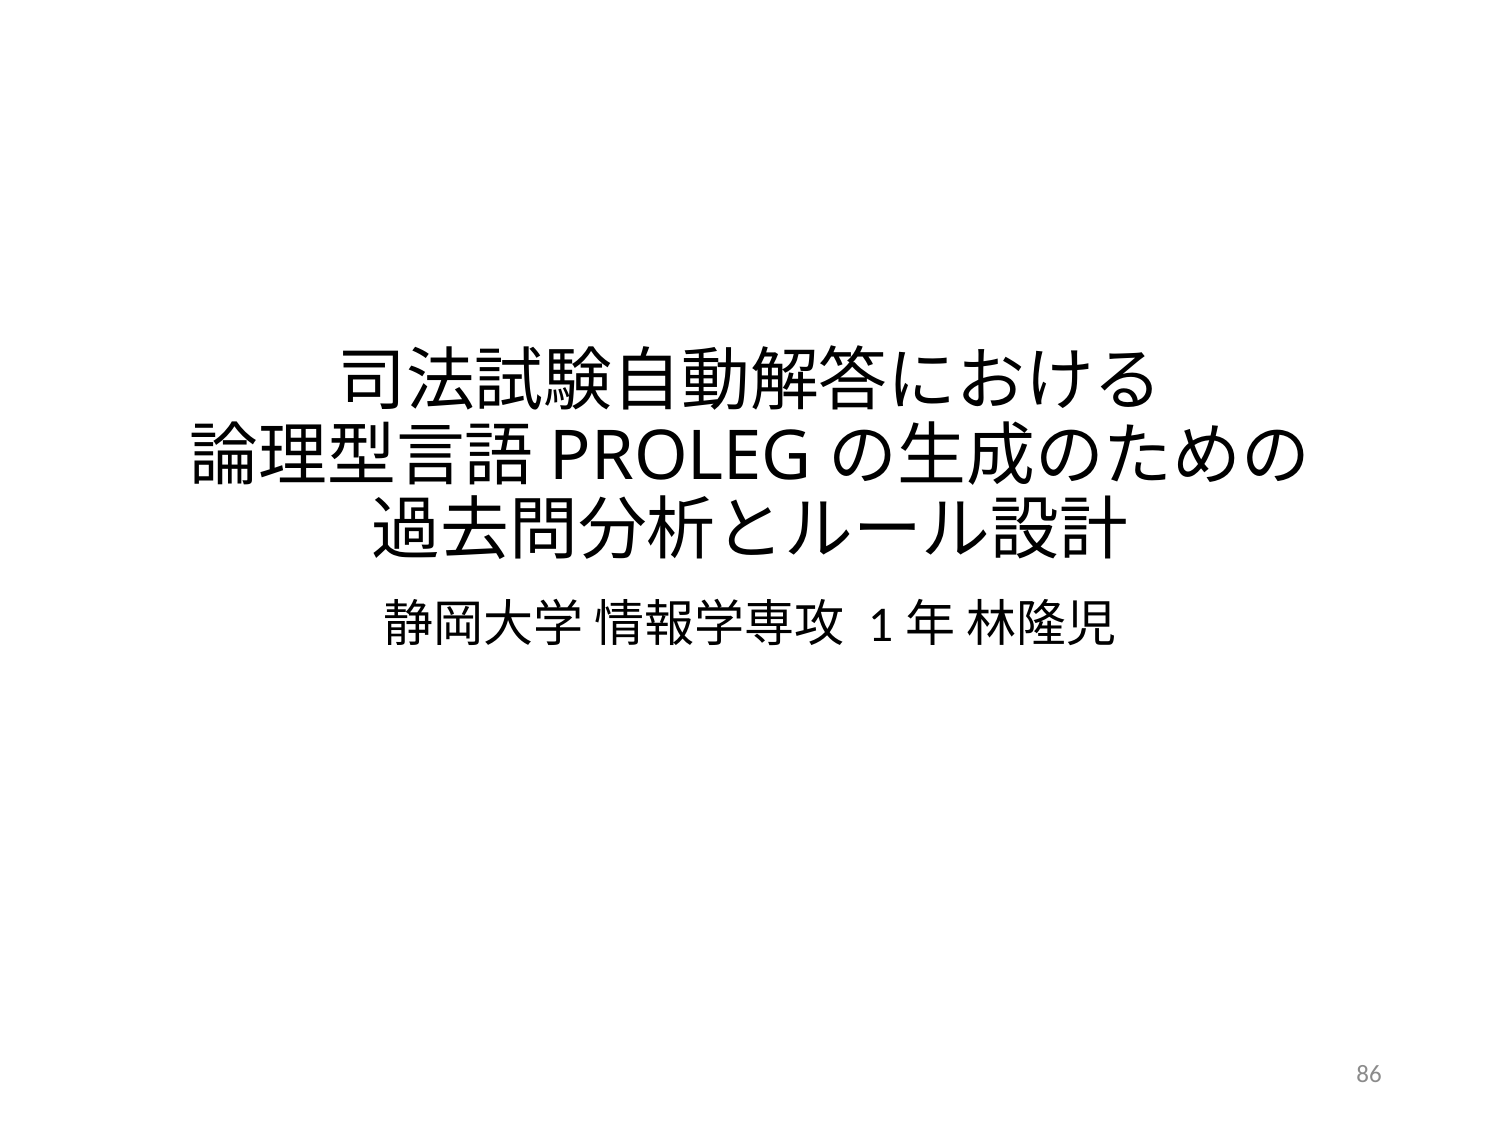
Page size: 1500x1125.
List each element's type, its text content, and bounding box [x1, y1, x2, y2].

subtitle 静岡大学 情報学専攻 1年 林隆児 [187, 590, 1313, 863]
title 司法試験自動解答における 論理型言語PROLEGの生成のための 過去問分析とルール設計 [112, 184, 1388, 576]
slide_number 86 [1059, 1042, 1397, 1103]
